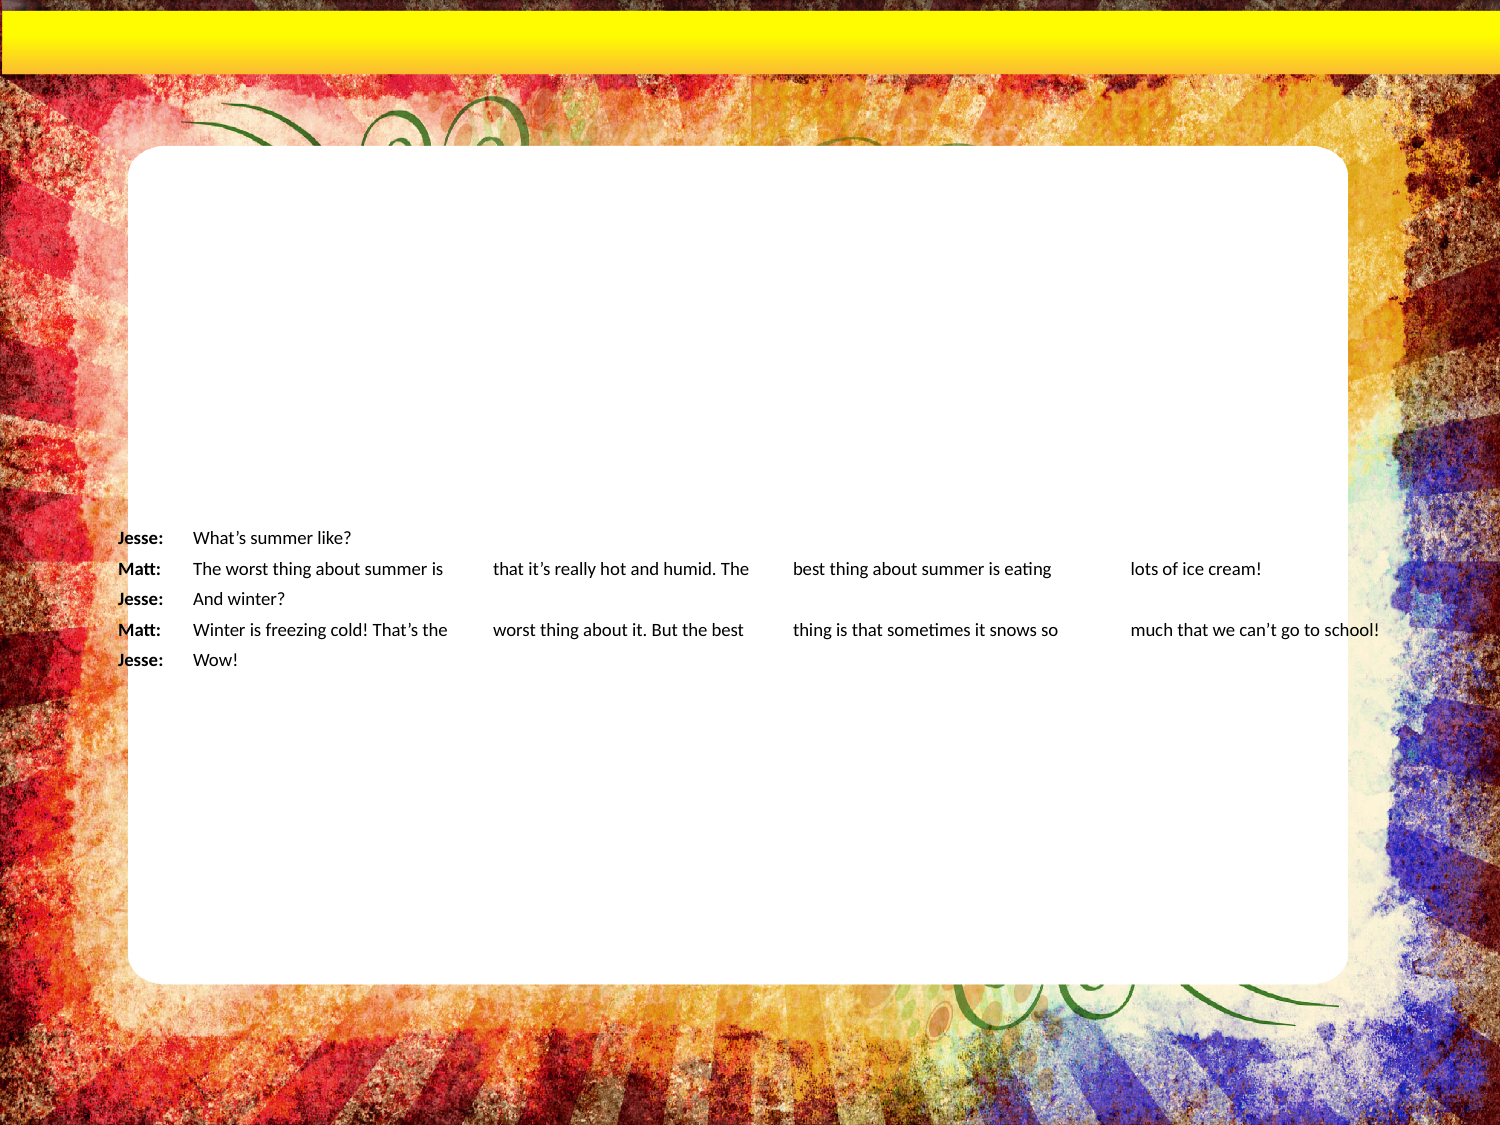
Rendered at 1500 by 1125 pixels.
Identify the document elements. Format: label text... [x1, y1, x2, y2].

title Jesse: What’s summer like? k Matt: The worst thing about summer is that it’s really hot and humid. The best thing about summer is eating lots of ice cream! k Jesse: And winter? k Matt: Winter is freezing cold! That’s the worst thing about it. But the best thing is that sometimes it snows so much that we can’t go to school! k Jesse: Wow! [103, 515, 1454, 704]
picture [0, 0, 1500, 1125]
